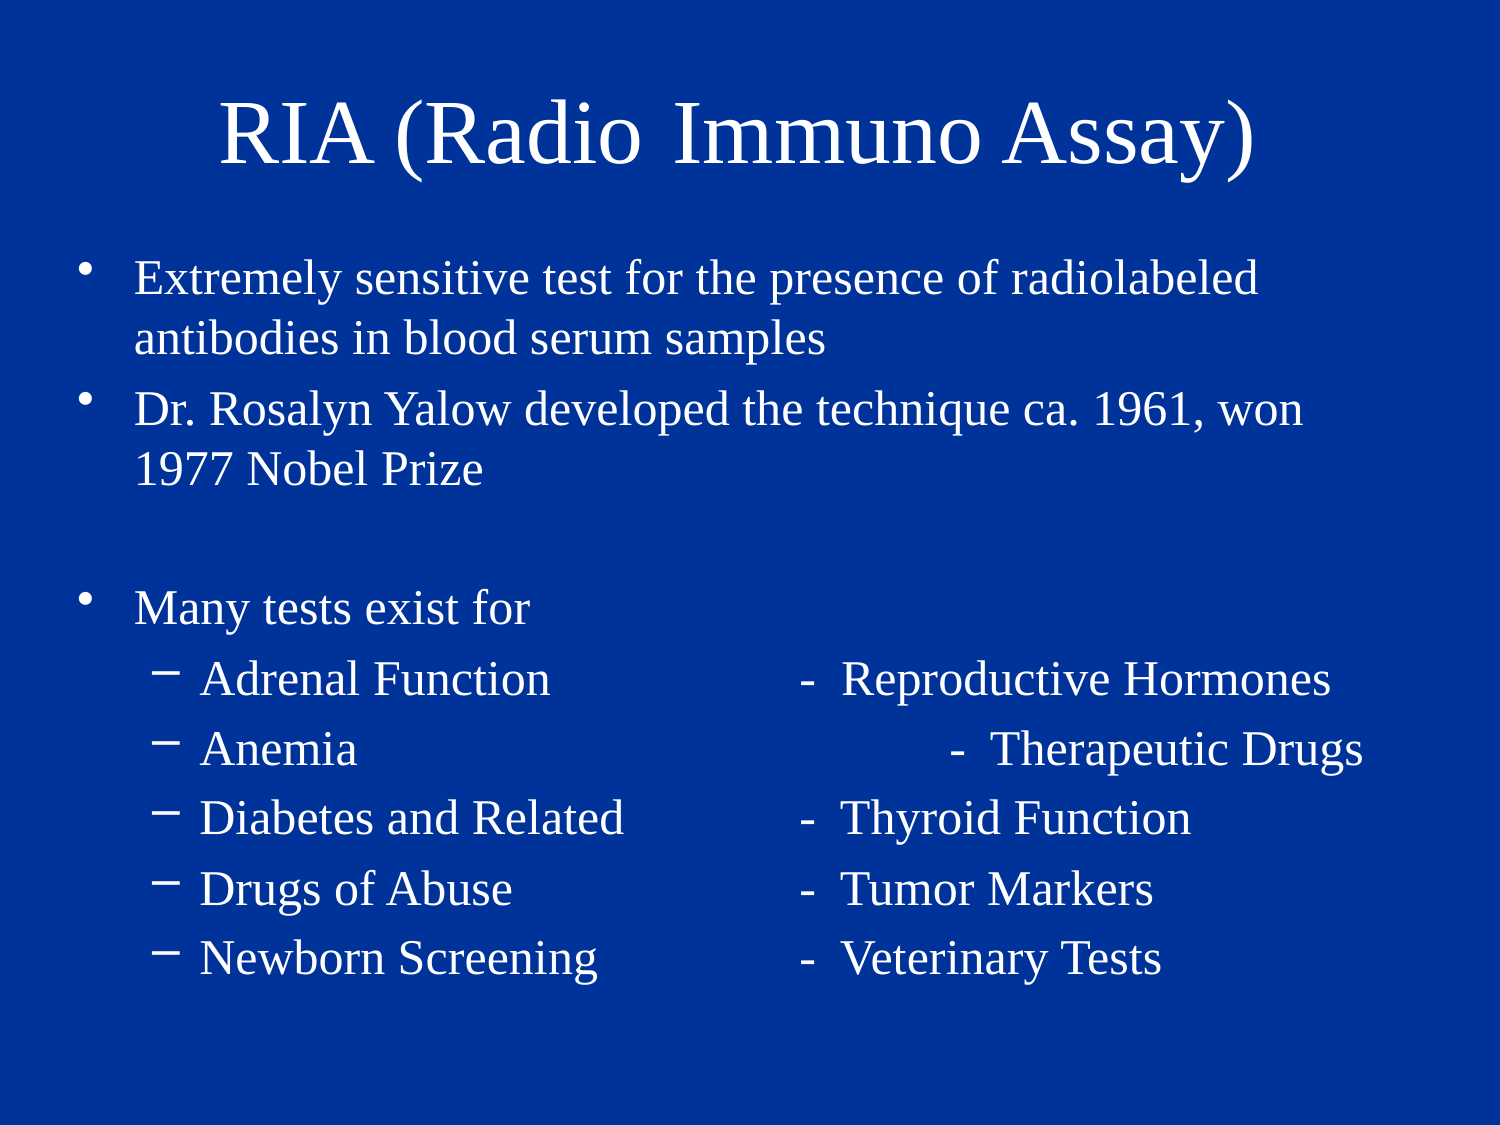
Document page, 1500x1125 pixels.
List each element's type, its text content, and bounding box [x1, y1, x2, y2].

list Extremely sensitive test for the presence of radiolabeled antibodies in blood serum samples Dr. Rosalyn Yalow developed the technique ca. 1961, won 1977 Nobel Prize Many tests exist for Adrenal Function - Reproductive Hormones Anemia - Therapeutic Drugs Diabetes and Related - Thyroid Function Drugs of Abuse - Tumor Markers Newborn Screening - Veterinary Tests [62, 237, 1425, 1063]
title RIA (Radio Immuno Assay) [99, 37, 1375, 200]
